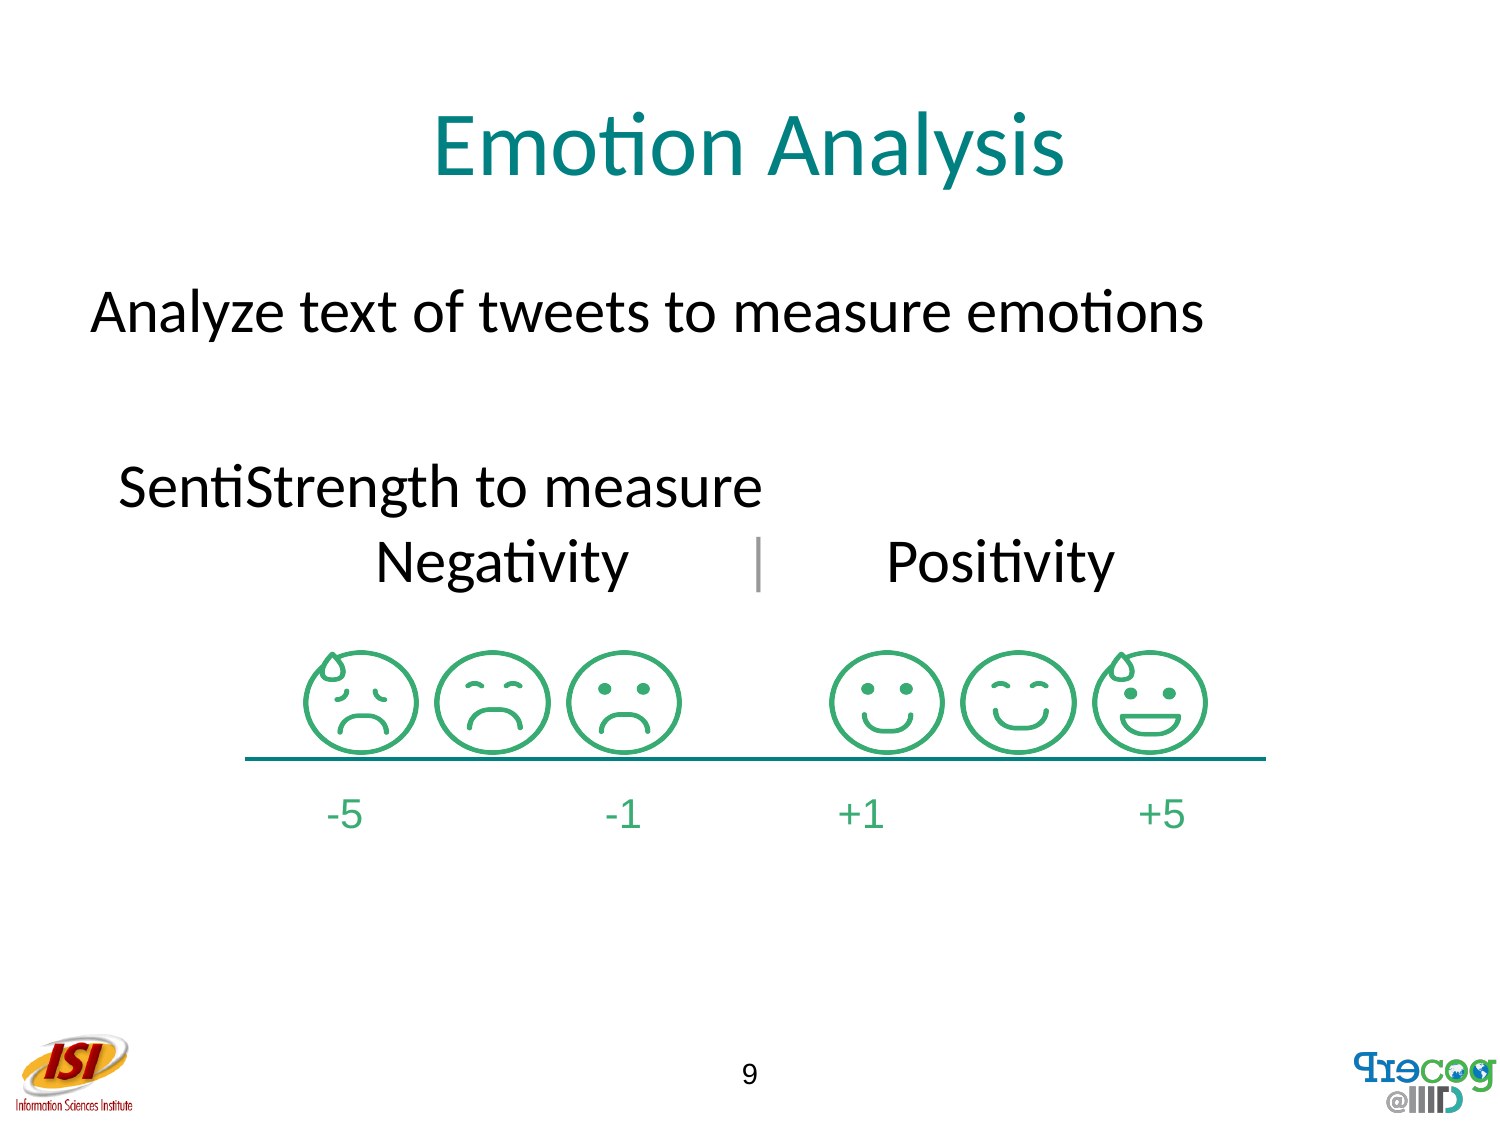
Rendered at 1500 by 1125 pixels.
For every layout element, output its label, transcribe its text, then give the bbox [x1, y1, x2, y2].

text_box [303, 649, 1209, 756]
picture [1354, 1052, 1500, 1113]
title Emotion Analysis [75, 45, 1425, 233]
slide_number 9 [575, 1042, 925, 1103]
list Analyze text of tweets to measure emotions SentiStrength to measure Negativity | Positivity [75, 262, 1425, 382]
text_box -5 -1 +1 +5 [311, 771, 1413, 852]
picture [10, 1032, 139, 1115]
